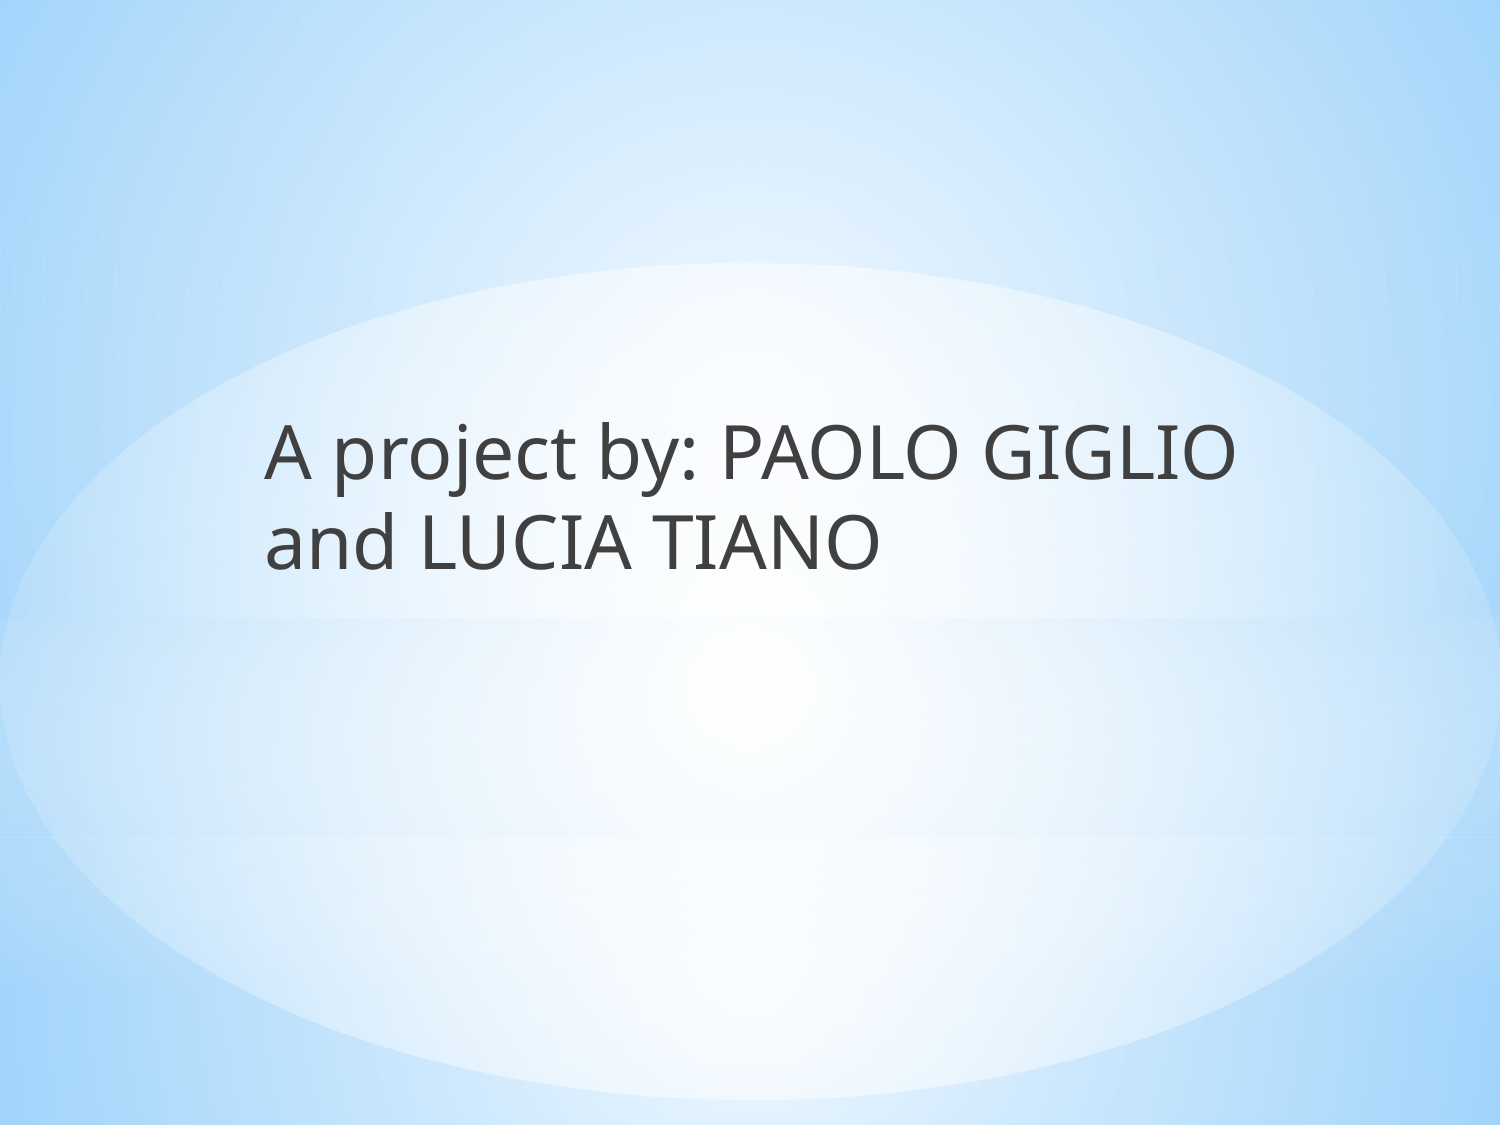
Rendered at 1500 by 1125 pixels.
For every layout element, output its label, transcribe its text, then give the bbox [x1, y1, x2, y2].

list A project by: PAOLO GIGLIO and LUCIA TIANO [242, 397, 1293, 816]
